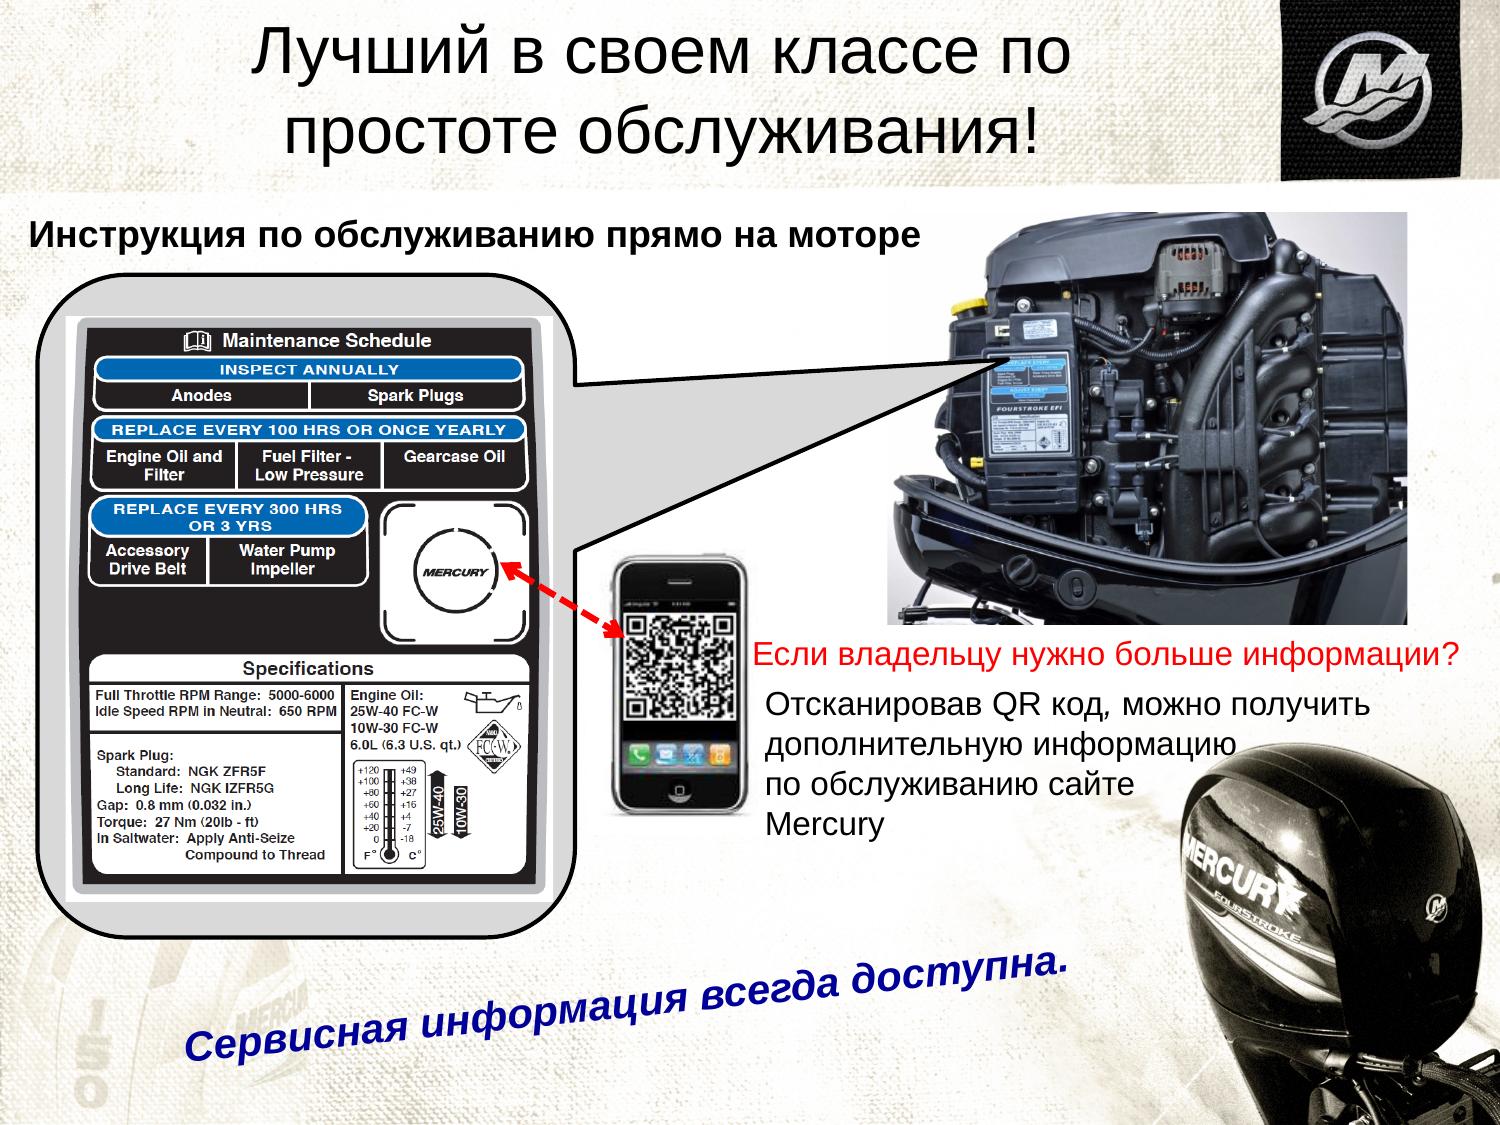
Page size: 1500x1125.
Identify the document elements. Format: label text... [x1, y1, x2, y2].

text_box Лучший в своем классе по простоте обслуживания! [137, 0, 1188, 175]
text_box Если владельцу нужно больше информации? [771, 624, 1500, 680]
text_box Сервисная информация всегда доступна. [165, 921, 1087, 1080]
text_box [37, 274, 576, 938]
text_box Отсканировав QR код, можно получить дополнительную информацию по обслуживанию сайте Mercury [749, 680, 1500, 850]
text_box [499, 562, 626, 638]
text_box Инструкция по обслуживанию прямо на моторе [0, 202, 950, 262]
picture [0, 0, 1500, 1125]
